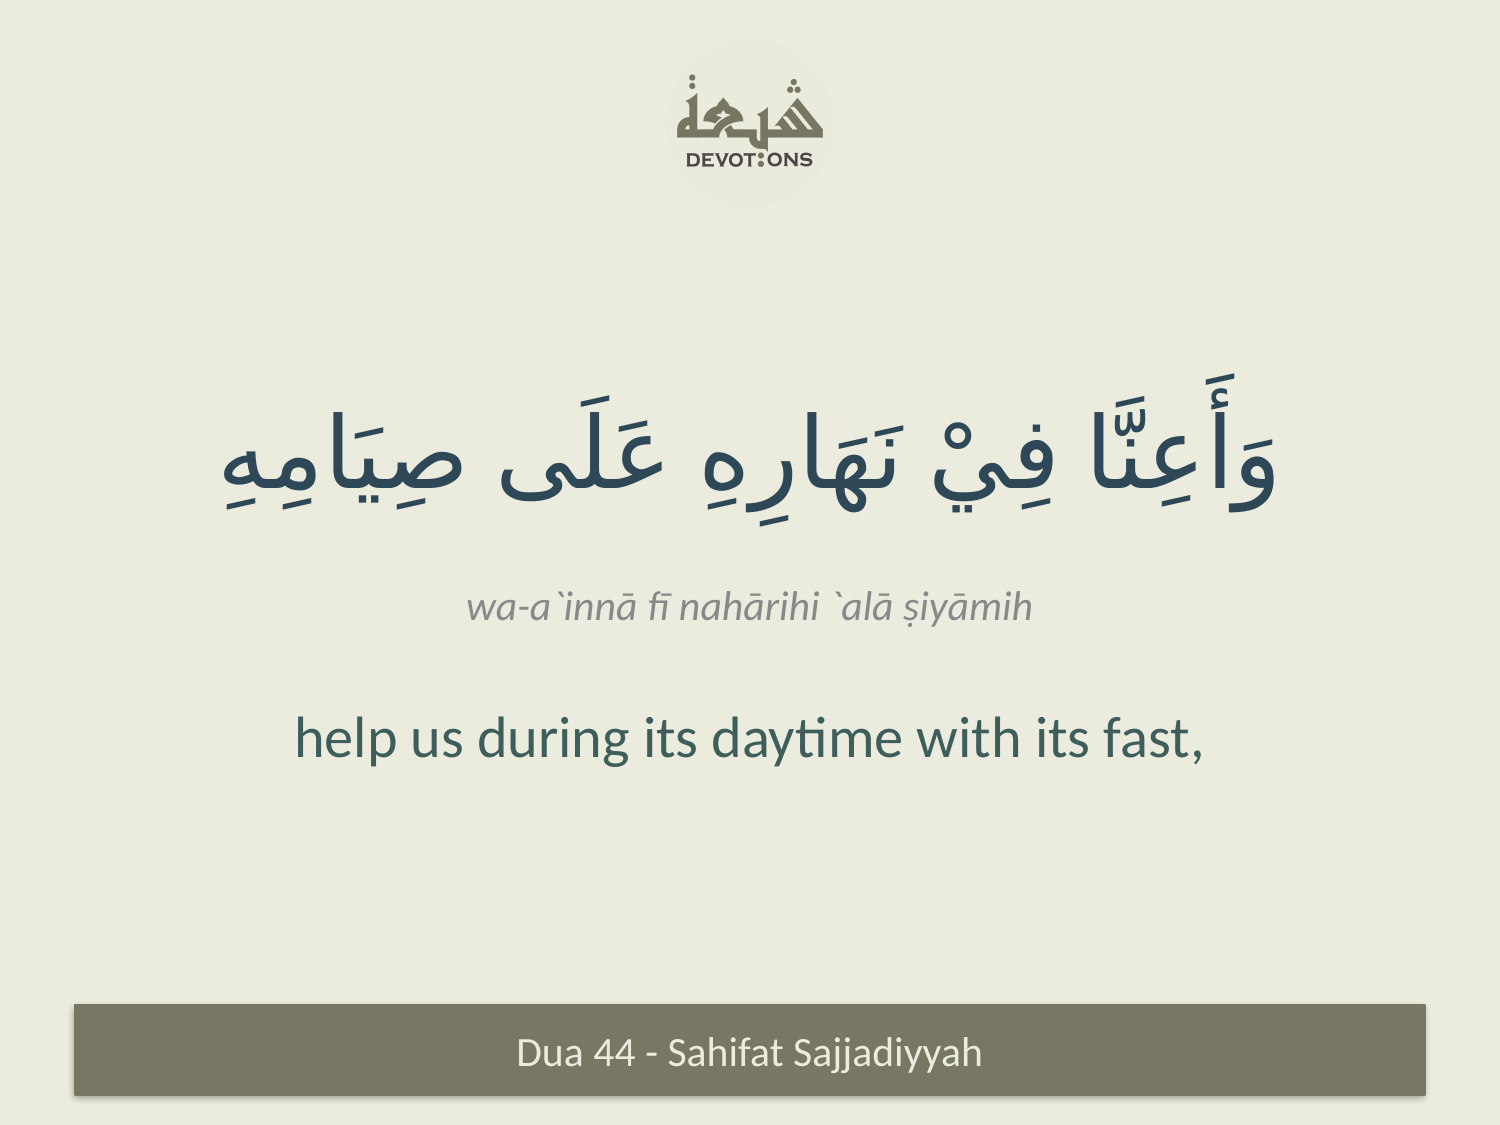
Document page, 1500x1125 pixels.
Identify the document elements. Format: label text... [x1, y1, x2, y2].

picture [656, 29, 844, 218]
text_box Dua 44 - Sahifat Sajjadiyyah [501, 1017, 999, 1083]
text_box وَأَعِنَّا فِيْ نَهَارِهِ عَلَى صِيَامِهِ wa-a`innā fī nahārihi `alā ṣiyāmih help us during its daytime with its fast, [74, 381, 1425, 776]
text_box [74, 1004, 1426, 1096]
